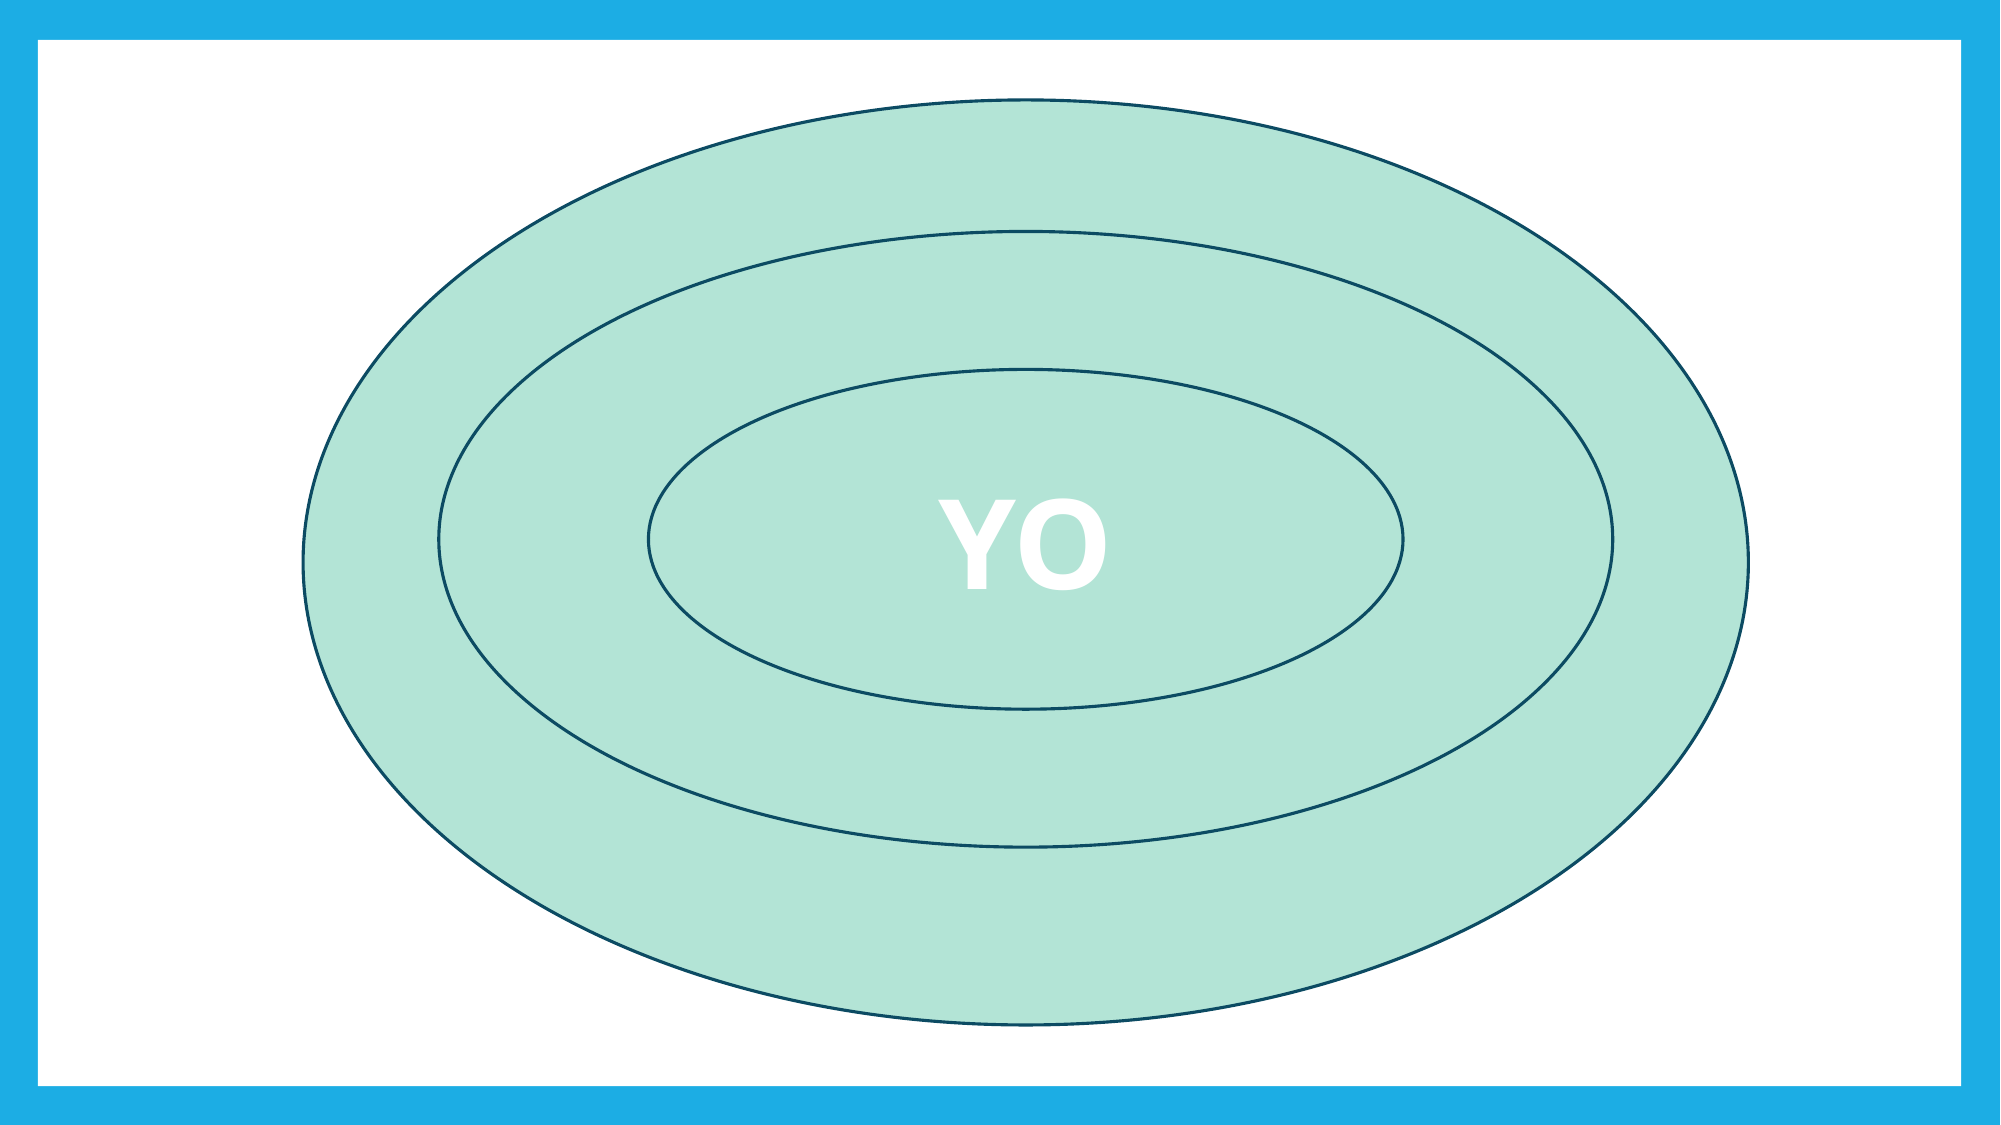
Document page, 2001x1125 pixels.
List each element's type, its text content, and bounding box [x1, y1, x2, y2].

text_box YO [646, 367, 1405, 711]
text_box [437, 229, 1615, 849]
text_box [301, 98, 1750, 1027]
